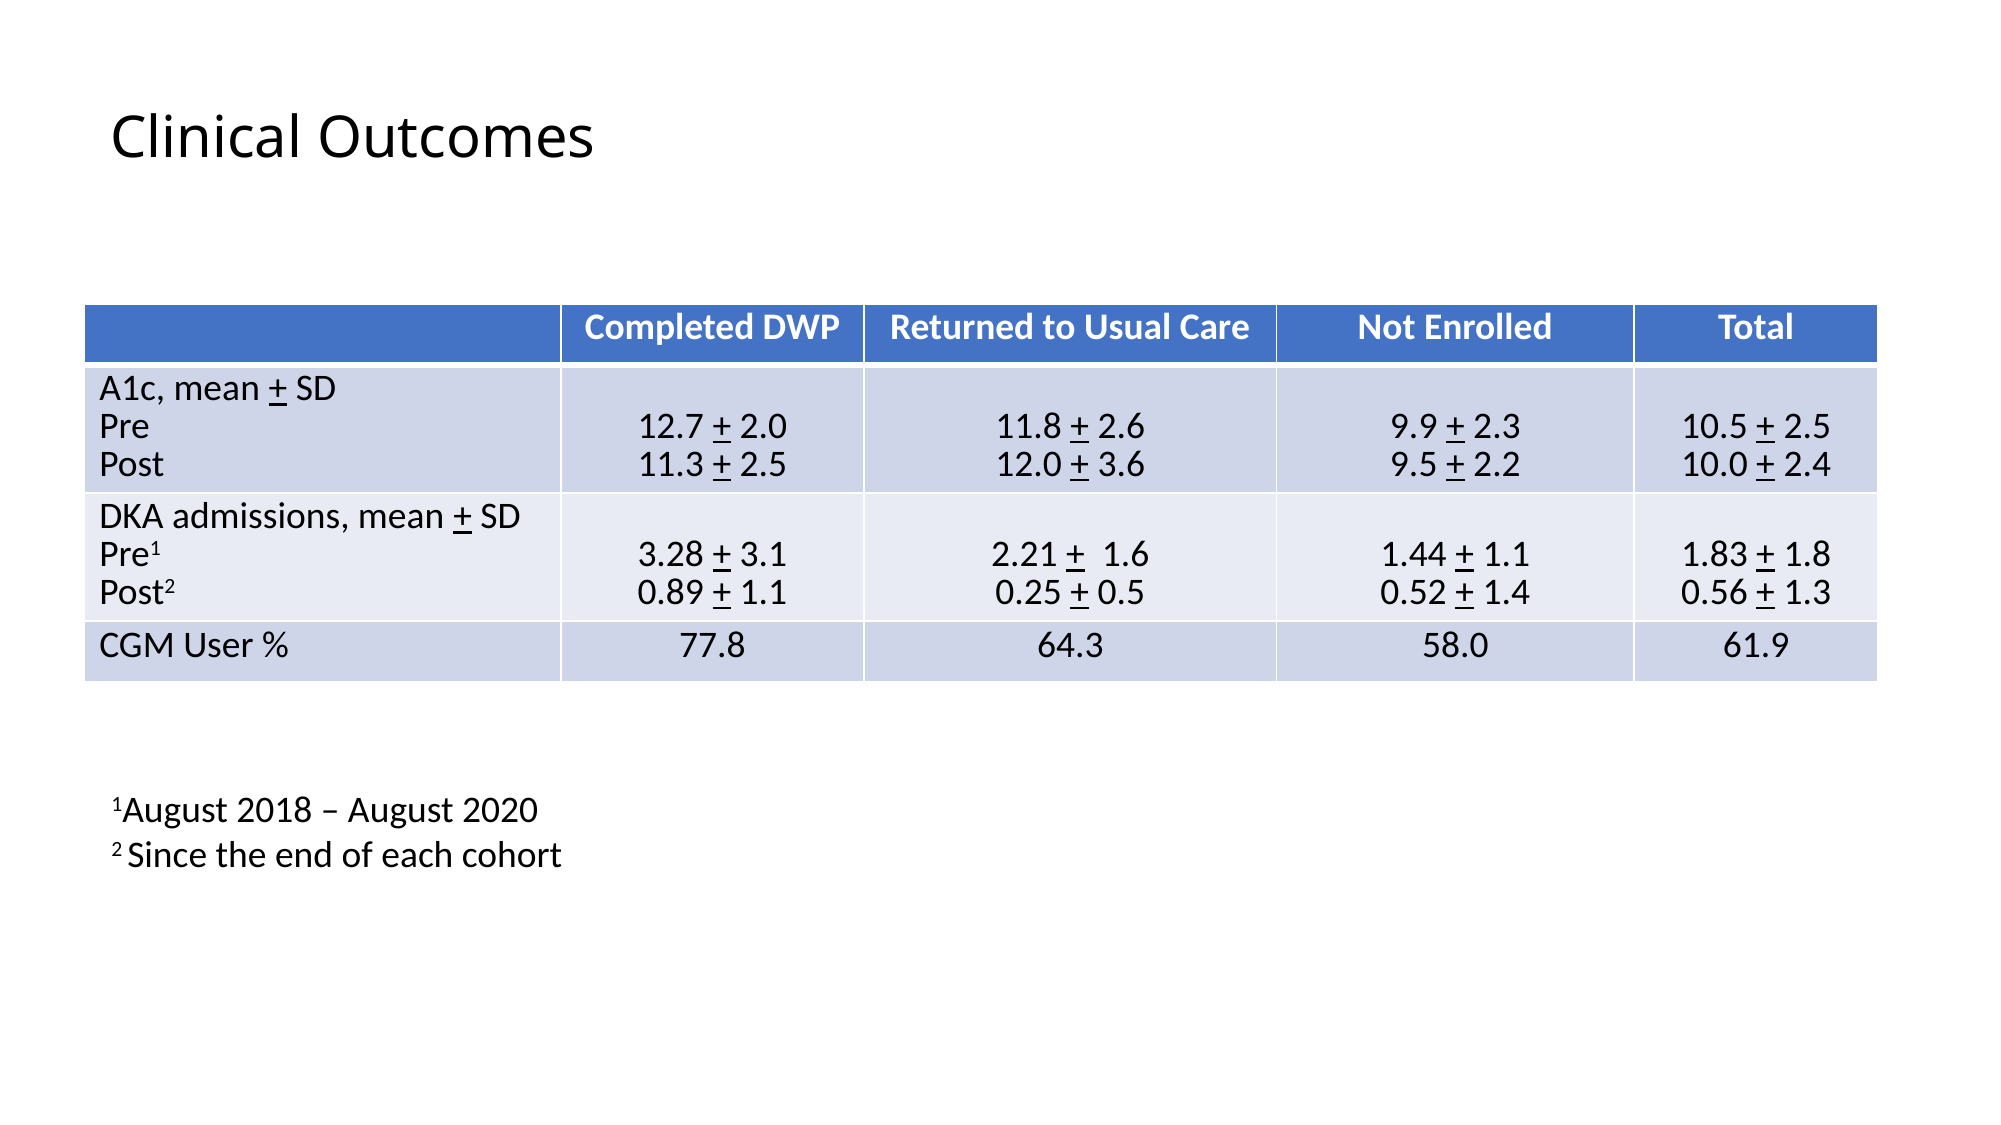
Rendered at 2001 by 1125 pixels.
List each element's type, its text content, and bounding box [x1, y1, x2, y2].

table_cell 1.83 + 1.8 0.56 + 1.3 [1635, 494, 1877, 620]
table_cell 61.9 [1635, 622, 1877, 681]
table_cell 11.8 + 2.6 12.0 + 3.6 [865, 368, 1276, 492]
table_cell DKA admissions, mean + SD Pre1 Post2 [85, 494, 560, 620]
table_header Not Enrolled [1277, 305, 1633, 362]
table_header Returned to Usual Care [865, 305, 1276, 362]
table_cell 64.3 [865, 622, 1276, 681]
table_header [85, 305, 560, 362]
table_cell 77.8 [562, 622, 863, 681]
table_cell 10.5 + 2.5 10.0 + 2.4 [1635, 368, 1877, 492]
table_header Completed DWP [562, 305, 863, 362]
table_cell 9.9 + 2.3 9.5 + 2.2 [1277, 368, 1633, 492]
table_cell CGM User % [85, 622, 560, 681]
table_cell 3.28 + 3.1 0.89 + 1.1 [562, 494, 863, 620]
table_cell 12.7 + 2.0 11.3 + 2.5 [562, 368, 863, 492]
table_cell 1.44 + 1.1 0.52 + 1.4 [1277, 494, 1633, 620]
text_box Clinical Outcomes [95, 93, 1821, 180]
table_cell 2.21 + 1.6 0.25 + 0.5 [865, 494, 1276, 620]
text_box 1August 2018 – August 2020 2 Since the end of each cohort [96, 778, 578, 928]
table_header Total [1635, 305, 1877, 362]
table_cell A1c, mean + SD Pre Post [85, 368, 560, 492]
table_cell 58.0 [1277, 622, 1633, 681]
